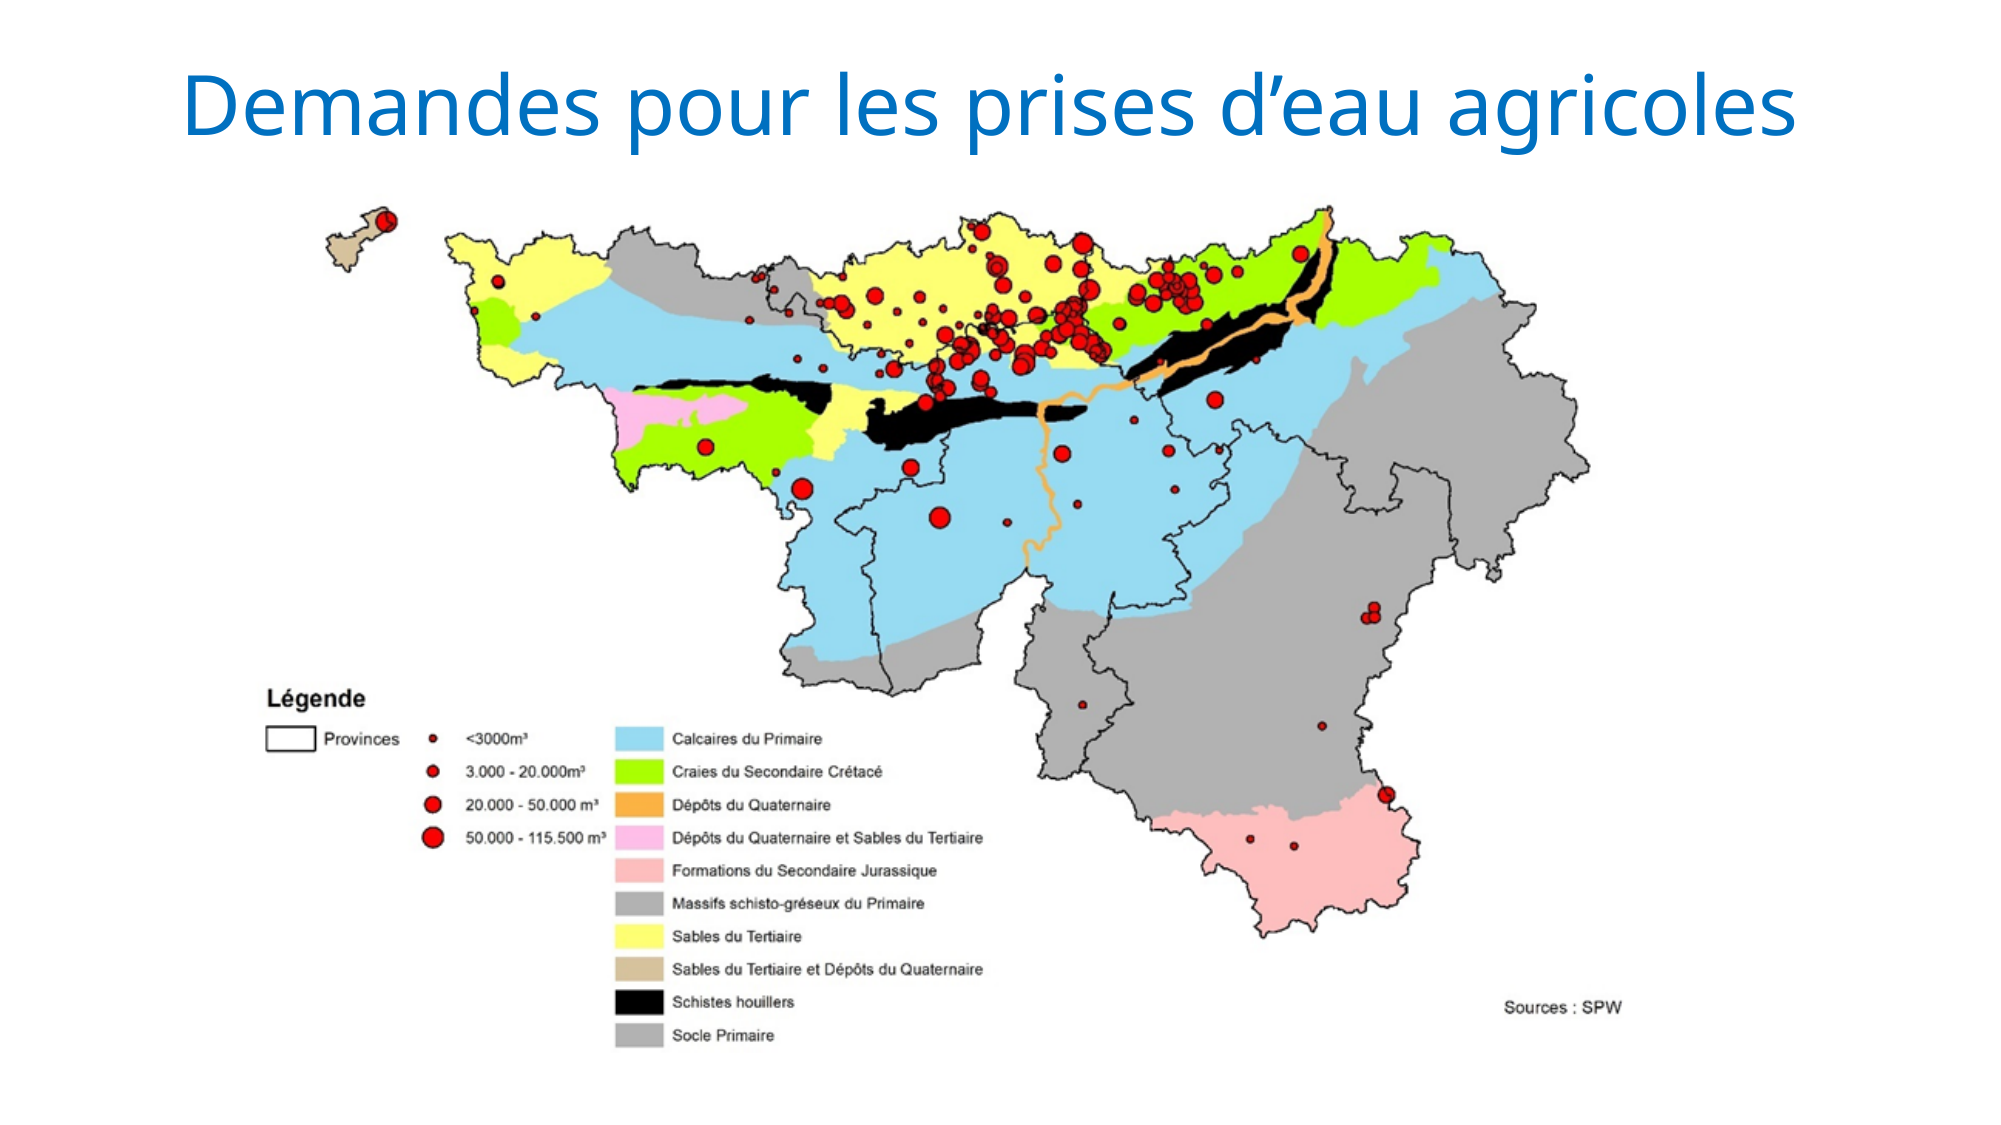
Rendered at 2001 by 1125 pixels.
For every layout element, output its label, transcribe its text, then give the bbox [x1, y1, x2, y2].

text_box Demandes pour les prises d’eau agricoles [165, 44, 1892, 160]
picture [224, 179, 1682, 1076]
